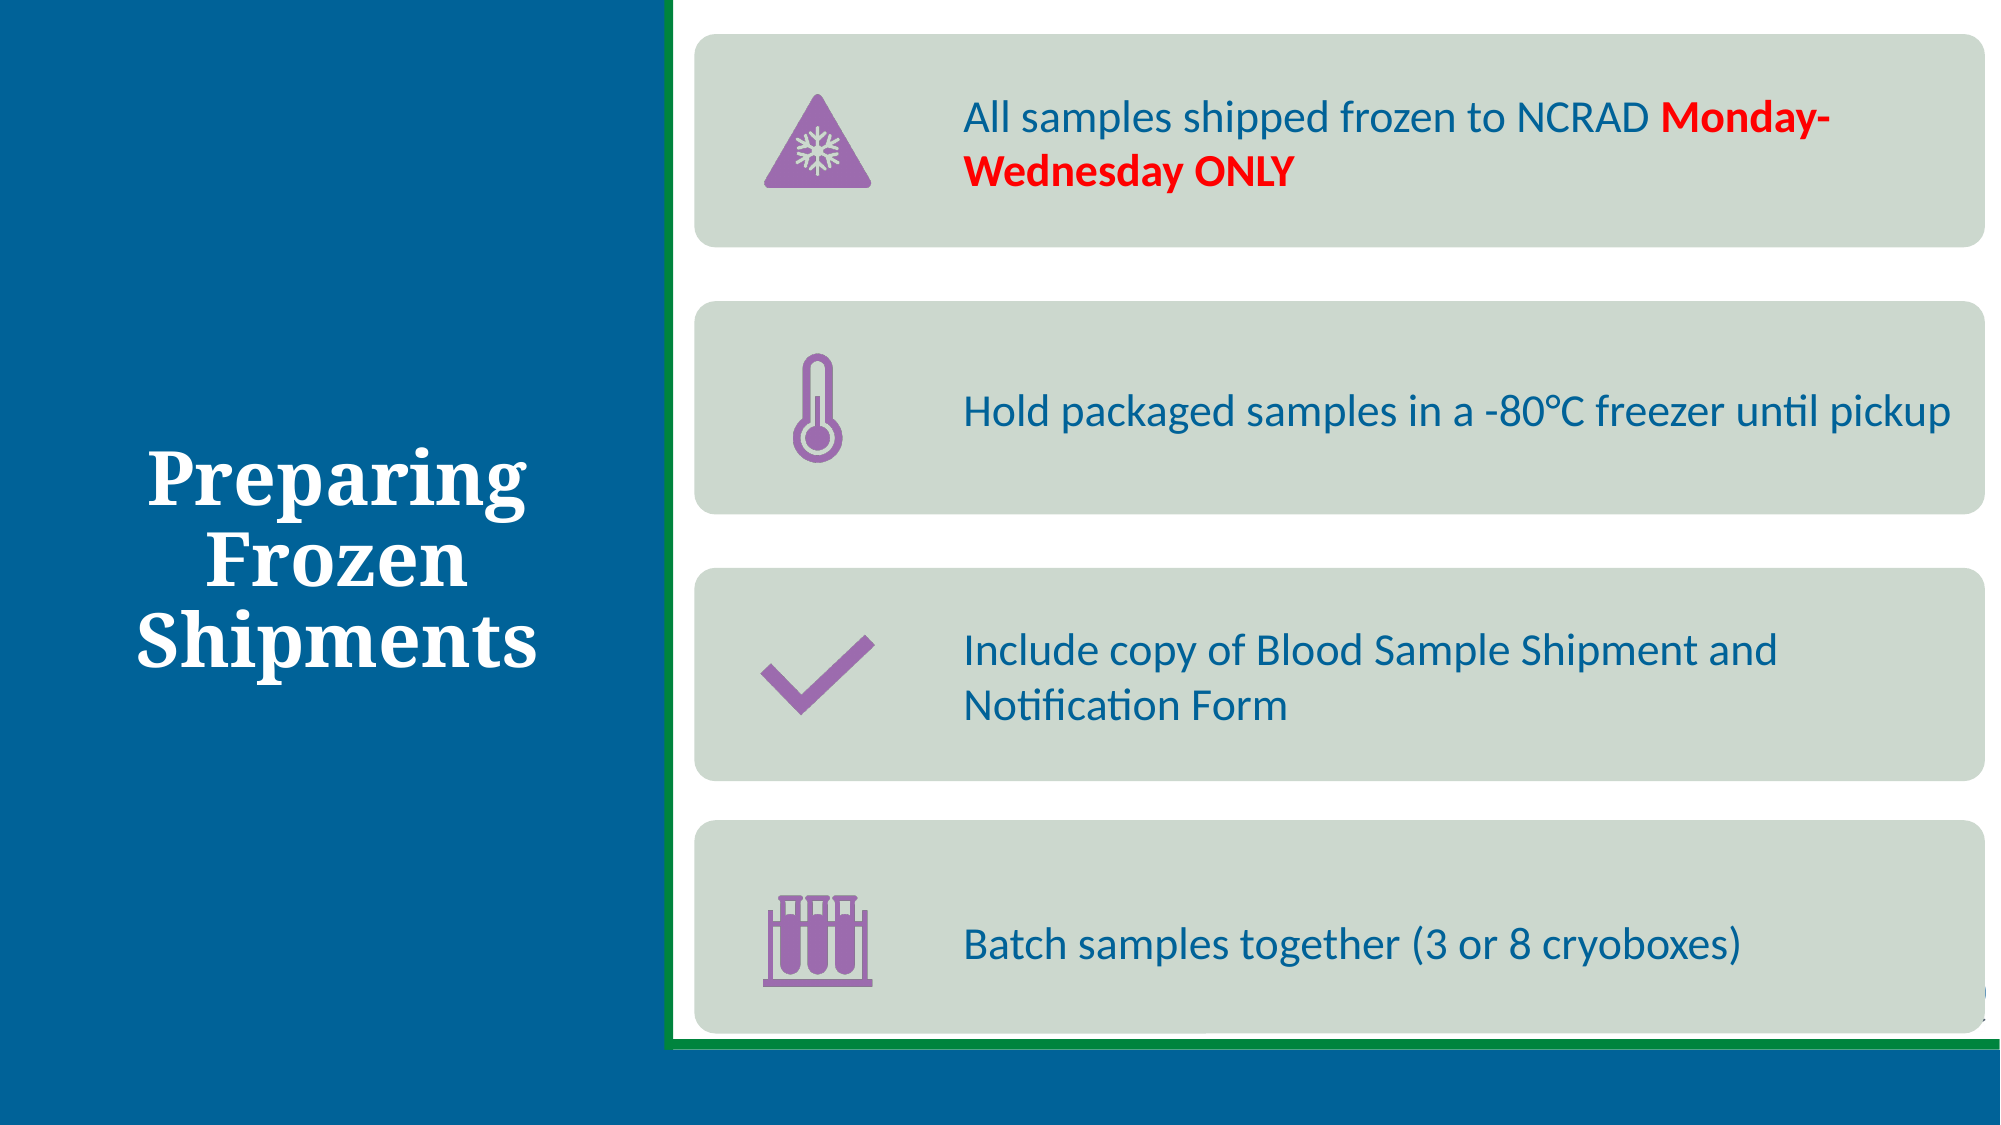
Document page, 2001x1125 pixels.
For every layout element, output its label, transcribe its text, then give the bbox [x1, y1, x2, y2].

title Preparing Frozen Shipments [75, 375, 600, 750]
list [694, 33, 1985, 1049]
